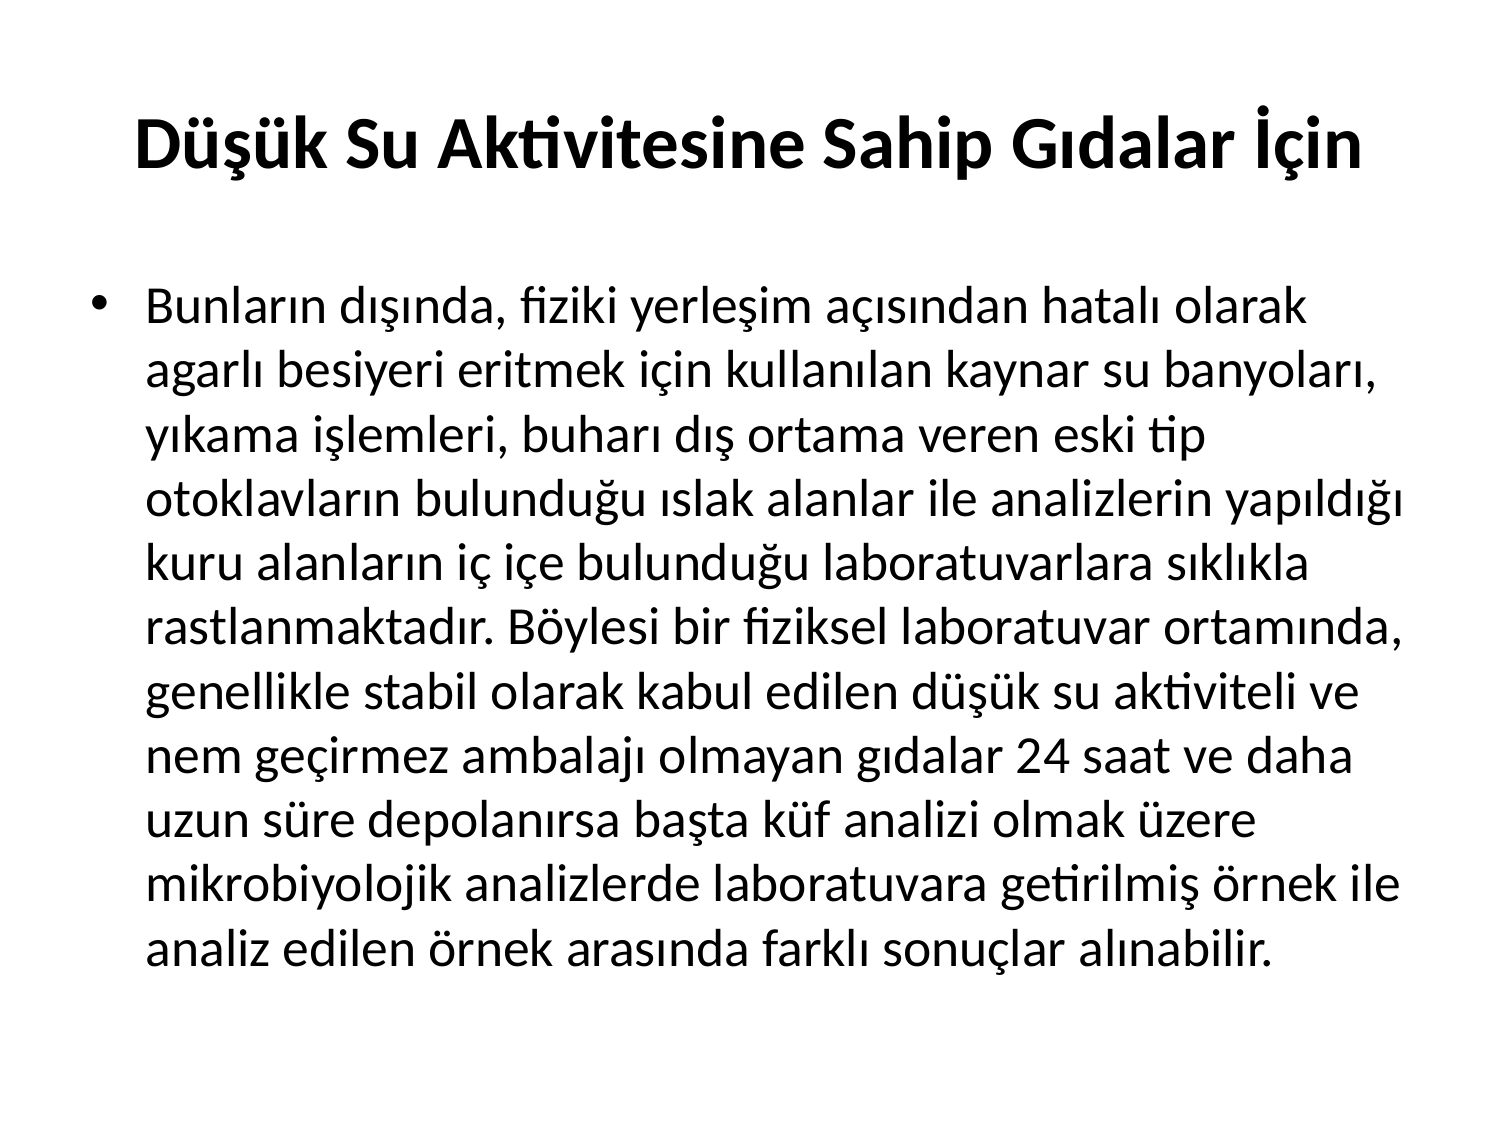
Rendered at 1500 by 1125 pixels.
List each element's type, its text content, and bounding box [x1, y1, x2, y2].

title Düşük Su Aktivitesine Sahip Gıdalar İçin [75, 45, 1425, 233]
list Bunların dışında, fiziki yerleşim açısından hatalı olarak agarlı besiyeri eritmek için kullanılan kaynar su banyoları, yıkama işlemleri, buharı dış ortama veren eski tip otoklavların bulunduğu ıslak alanlar ile analizlerin yapıldığı kuru alanların iç içe bulunduğu laboratuvarlara sıklıkla rastlanmaktadır. Böylesi bir fiziksel laboratuvar ortamında, genellikle stabil olarak kabul edilen düşük su aktiviteli ve nem geçirmez ambalajı olmayan gıdalar 24 saat ve daha uzun süre depolanırsa başta küf analizi olmak üzere mikrobiyolojik analizlerde laboratuvara getirilmiş örnek ile analiz edilen örnek arasında farklı sonuçlar alınabilir. [75, 262, 1425, 1005]
